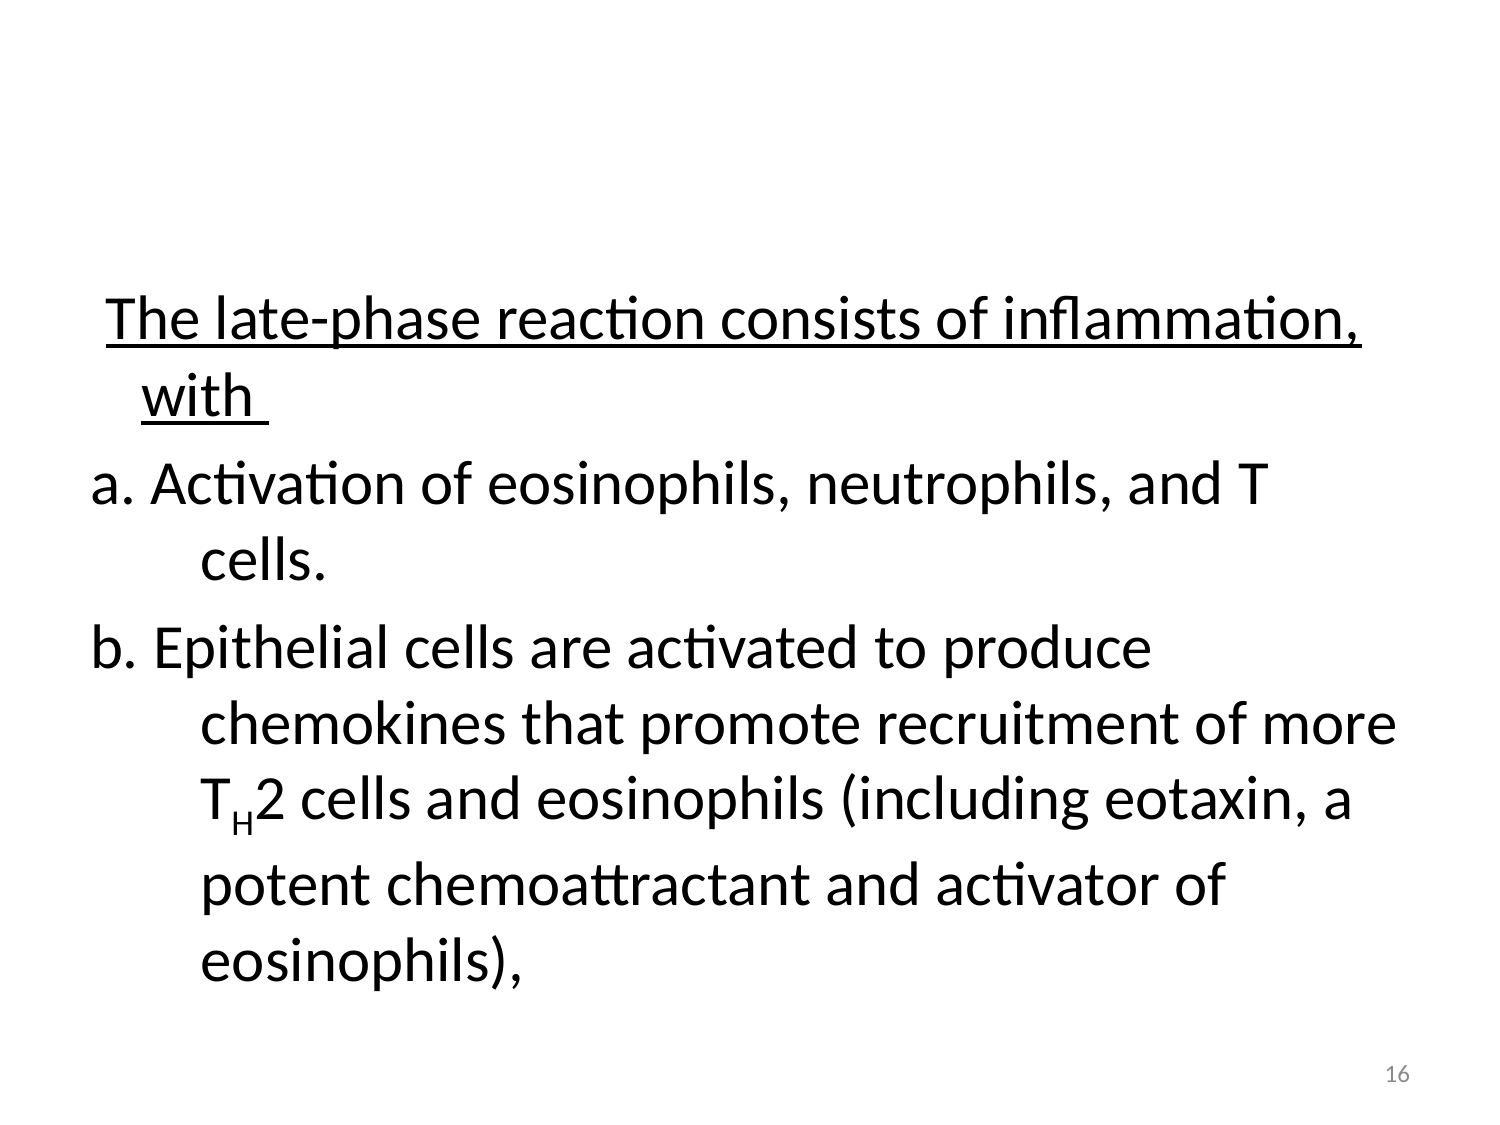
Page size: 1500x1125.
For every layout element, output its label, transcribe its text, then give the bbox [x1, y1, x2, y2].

list The late-phase reaction consists of inflammation, with a. Activation of eosinophils, neutrophils, and T cells. b. Epithelial cells are activated to produce chemokines that promote recruitment of more TH2 cells and eosinophils (including eotaxin, a potent chemoattractant and activator of eosinophils), [75, 262, 1425, 1005]
slide_number 16 [1074, 1042, 1425, 1103]
